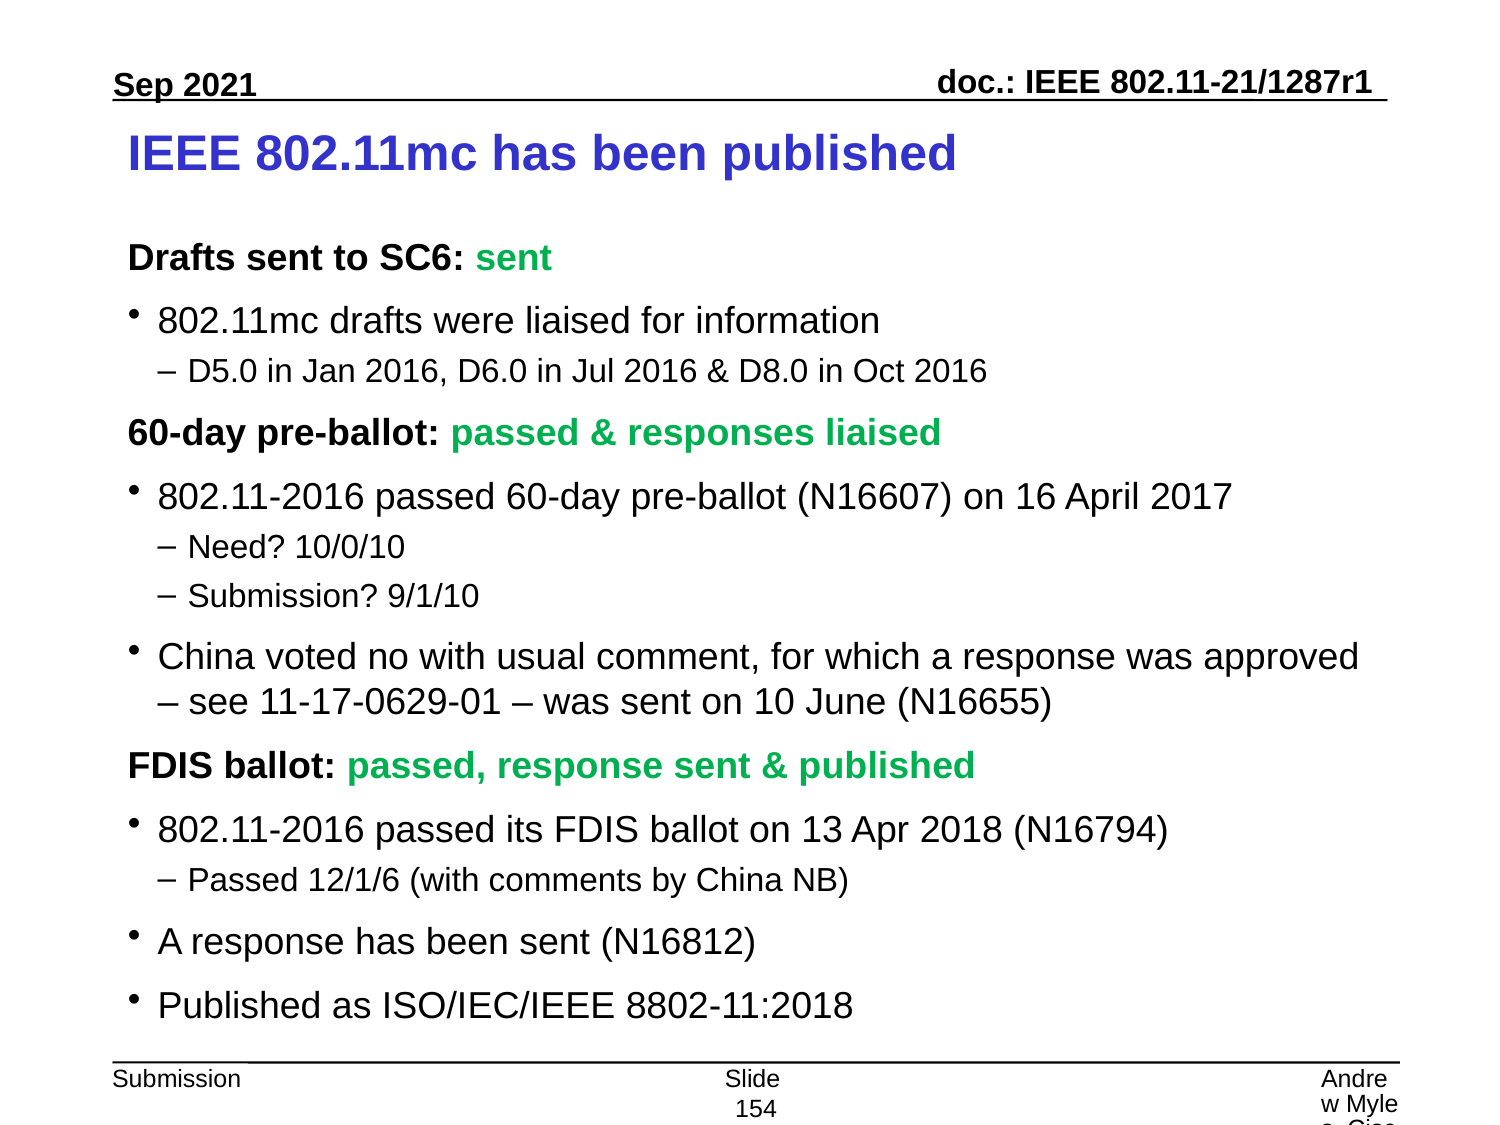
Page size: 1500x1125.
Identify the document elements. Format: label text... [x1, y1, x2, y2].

footer Andrew Myles, Cisco [1320, 1061, 1402, 1093]
slide_number Slide 154 [709, 1061, 803, 1093]
title IEEE 802.11mc has been published [112, 112, 1388, 224]
list Drafts sent to SC6: sent 802.11mc drafts were liaised for information D5.0 in Jan 2016, D6.0 in Jul 2016 & D8.0 in Oct 2016 60-day pre-ballot: passed & responses liaised 802.11-2016 passed 60-day pre-ballot (N16607) on 16 April 2017 Need? 10/0/10 Submission? 9/1/10 China voted no with usual comment, for which a response was approved – see 11-17-0629-01 – was sent on 10 June (N16655) FDIS ballot: passed, response sent & published 802.11-2016 passed its FDIS ballot on 13 Apr 2018 (N16794) Passed 12/1/6 (with comments by China NB) A response has been sent (N16812) Published as ISO/IEC/IEEE 8802-11:2018 [112, 224, 1388, 900]
